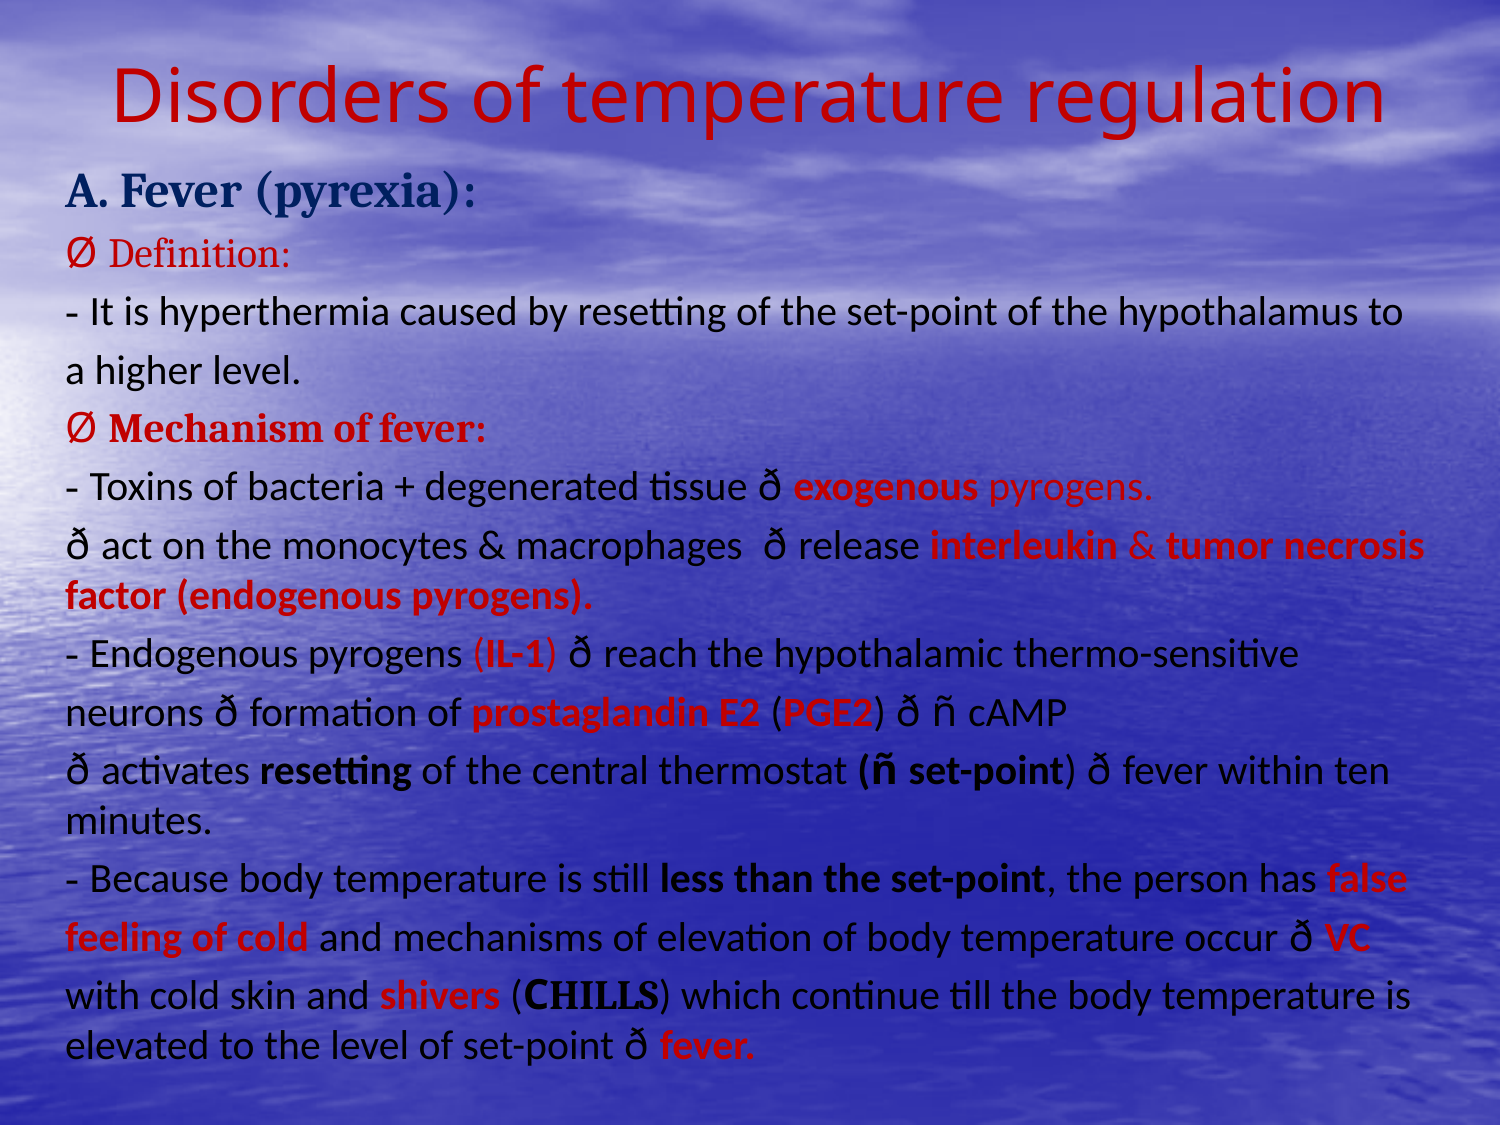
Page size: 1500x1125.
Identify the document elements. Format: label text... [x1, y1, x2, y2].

title Disorders of temperature regulation [74, 47, 1426, 138]
list A. Fever (pyrexia): Ø Definition: - It is hyperthermia caused by resetting of the set-point of the hypothalamus to a higher level. Ø Mechanism of fever: - Toxins of bacteria + degenerated tissue ð exogenous pyrogens. ð act on the monocytes & macrophages ð release interleukin & tumor necrosis factor (endogenous pyrogens). - Endogenous pyrogens (IL-1) ð reach the hypothalamic thermo-sensitive neurons ð formation of prostaglandin E2 (PGE2) ð ñ cAMP ð activates resetting of the central thermostat (ñ set-point) ð fever within ten minutes. - Because body temperature is still less than the set-point, the person has false feeling of cold and mechanisms of elevation of body temperature occur ð VC with cold skin and shivers (CHILLS) which continue till the body temperature is elevated to the level of set-point ð fever. [49, 149, 1463, 1125]
